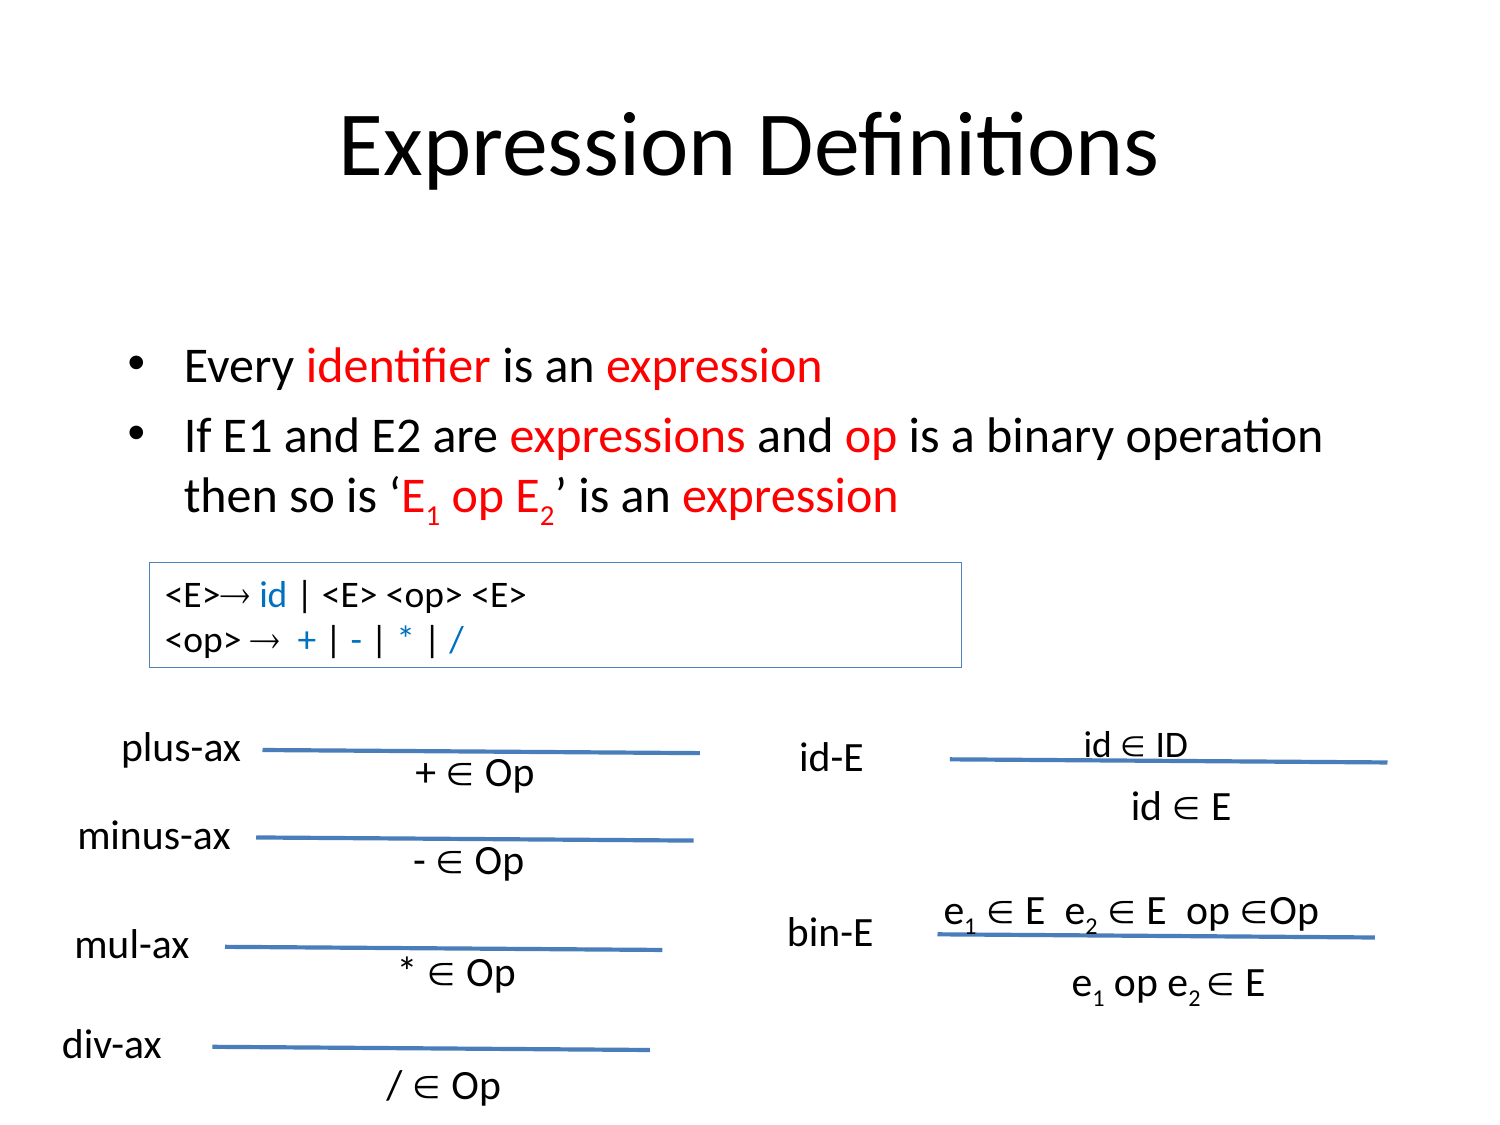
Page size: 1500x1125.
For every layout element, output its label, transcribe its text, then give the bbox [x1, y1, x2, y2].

title Expression Definitions [75, 45, 1425, 233]
list Every identifier is an expression If E1 and E2 are expressions and op is a binary operation then so is ‘E1 op E2’ is an expression [112, 324, 1388, 592]
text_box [762, 874, 1376, 1013]
text_box <E> id | <E> <op> <E> <op>  + | - | * | / [149, 562, 962, 668]
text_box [774, 712, 1388, 838]
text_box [37, 712, 701, 1116]
